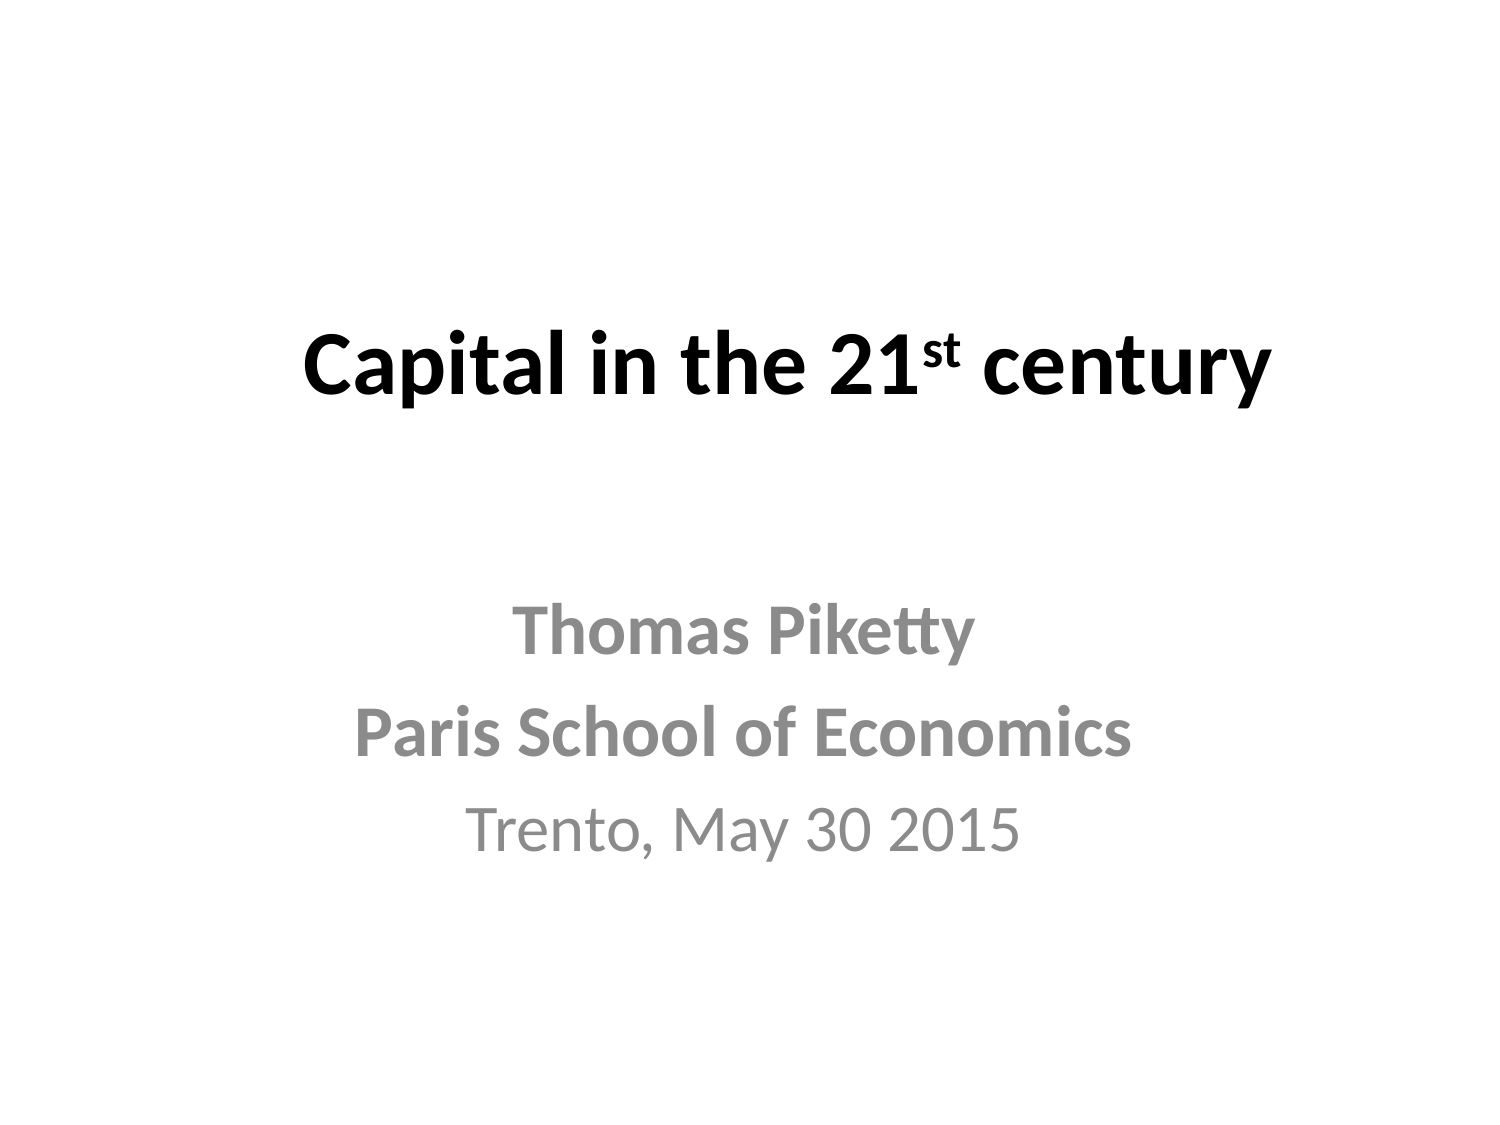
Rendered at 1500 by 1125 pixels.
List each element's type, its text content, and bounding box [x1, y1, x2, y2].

subtitle Thomas Piketty Paris School of Economics Trento, May 30 2015 [64, 574, 1424, 929]
title Capital in the 21st century [112, 125, 1424, 574]
